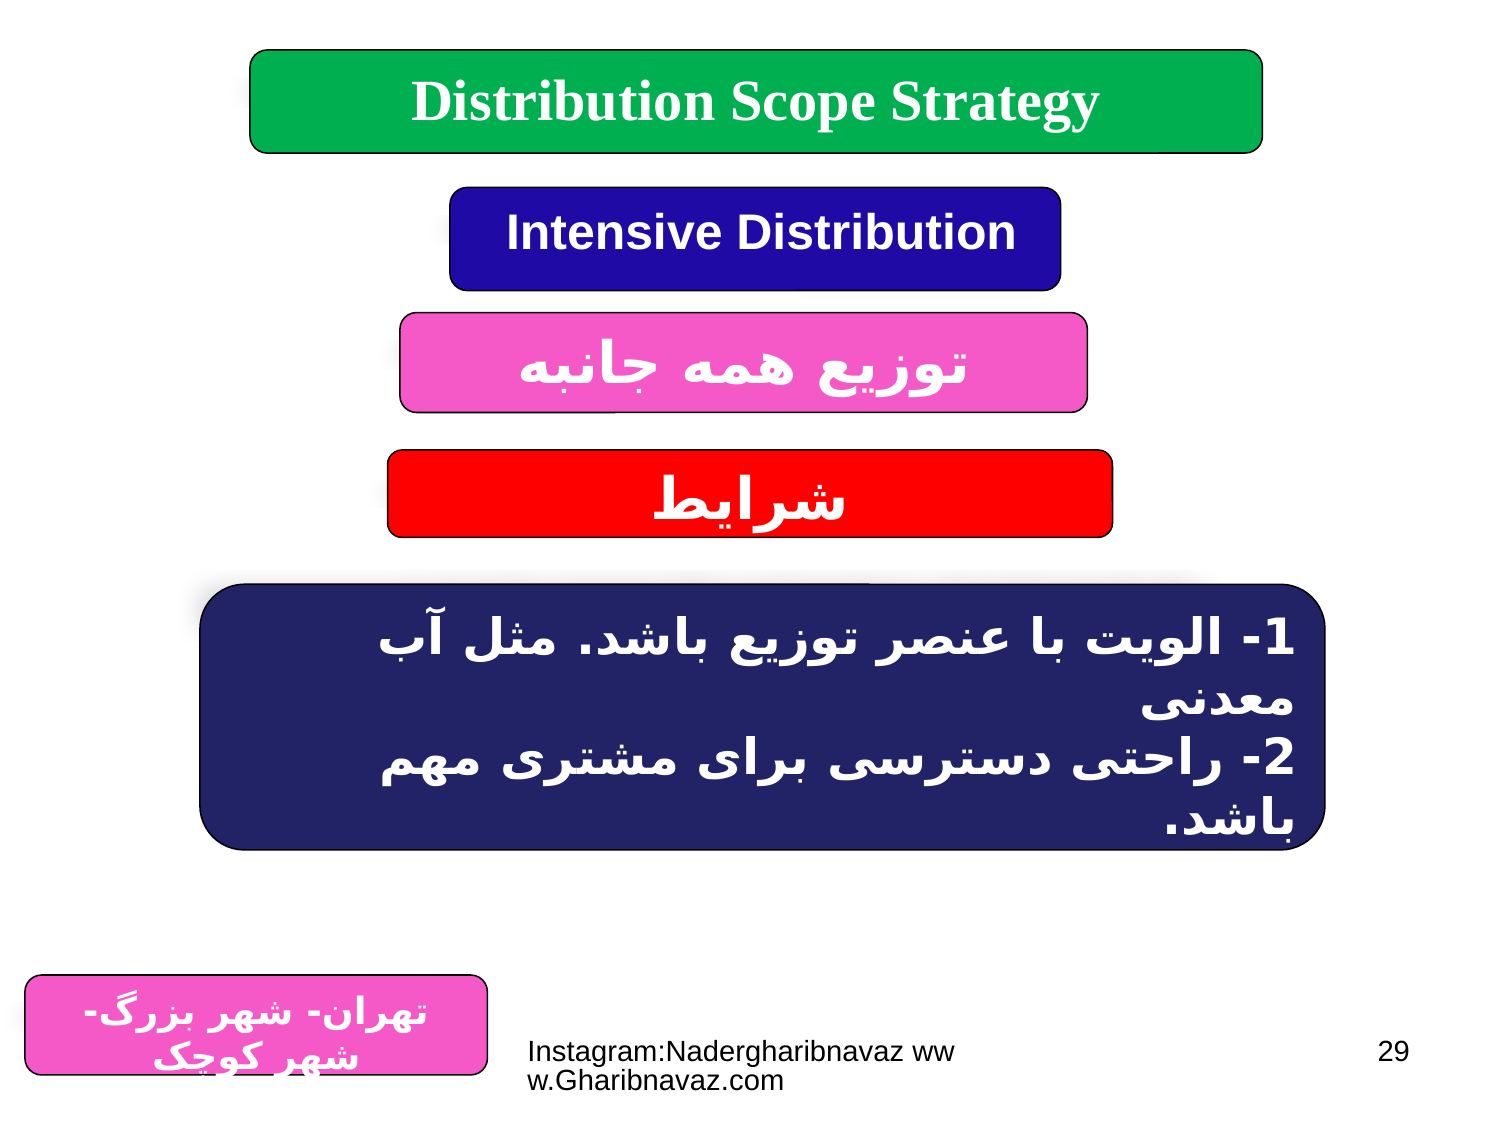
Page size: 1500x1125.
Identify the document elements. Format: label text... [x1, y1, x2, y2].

text_box شرایط [387, 449, 1113, 538]
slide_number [74, 1024, 426, 1103]
text_box Distribution Scope Strategy [249, 49, 1263, 154]
text_box Intensive Distribution [449, 187, 1061, 291]
slide_number 29 [1074, 1024, 1426, 1103]
text_box توزیع همه جانبه [399, 312, 1088, 413]
footer Instagram:Nadergharibnavaz www.Gharibnavaz.com [512, 1024, 988, 1103]
text_box 1- الویت با عنصر توزیع باشد. مثل آب معدنی 2- راحتی دسترسی برای مشتری مهم باشد. 3- استراتژی سازمان تهاجمی باشد. [199, 584, 1325, 850]
text_box تهران- شهر بزرگ- شهر کوچک [24, 975, 488, 1075]
